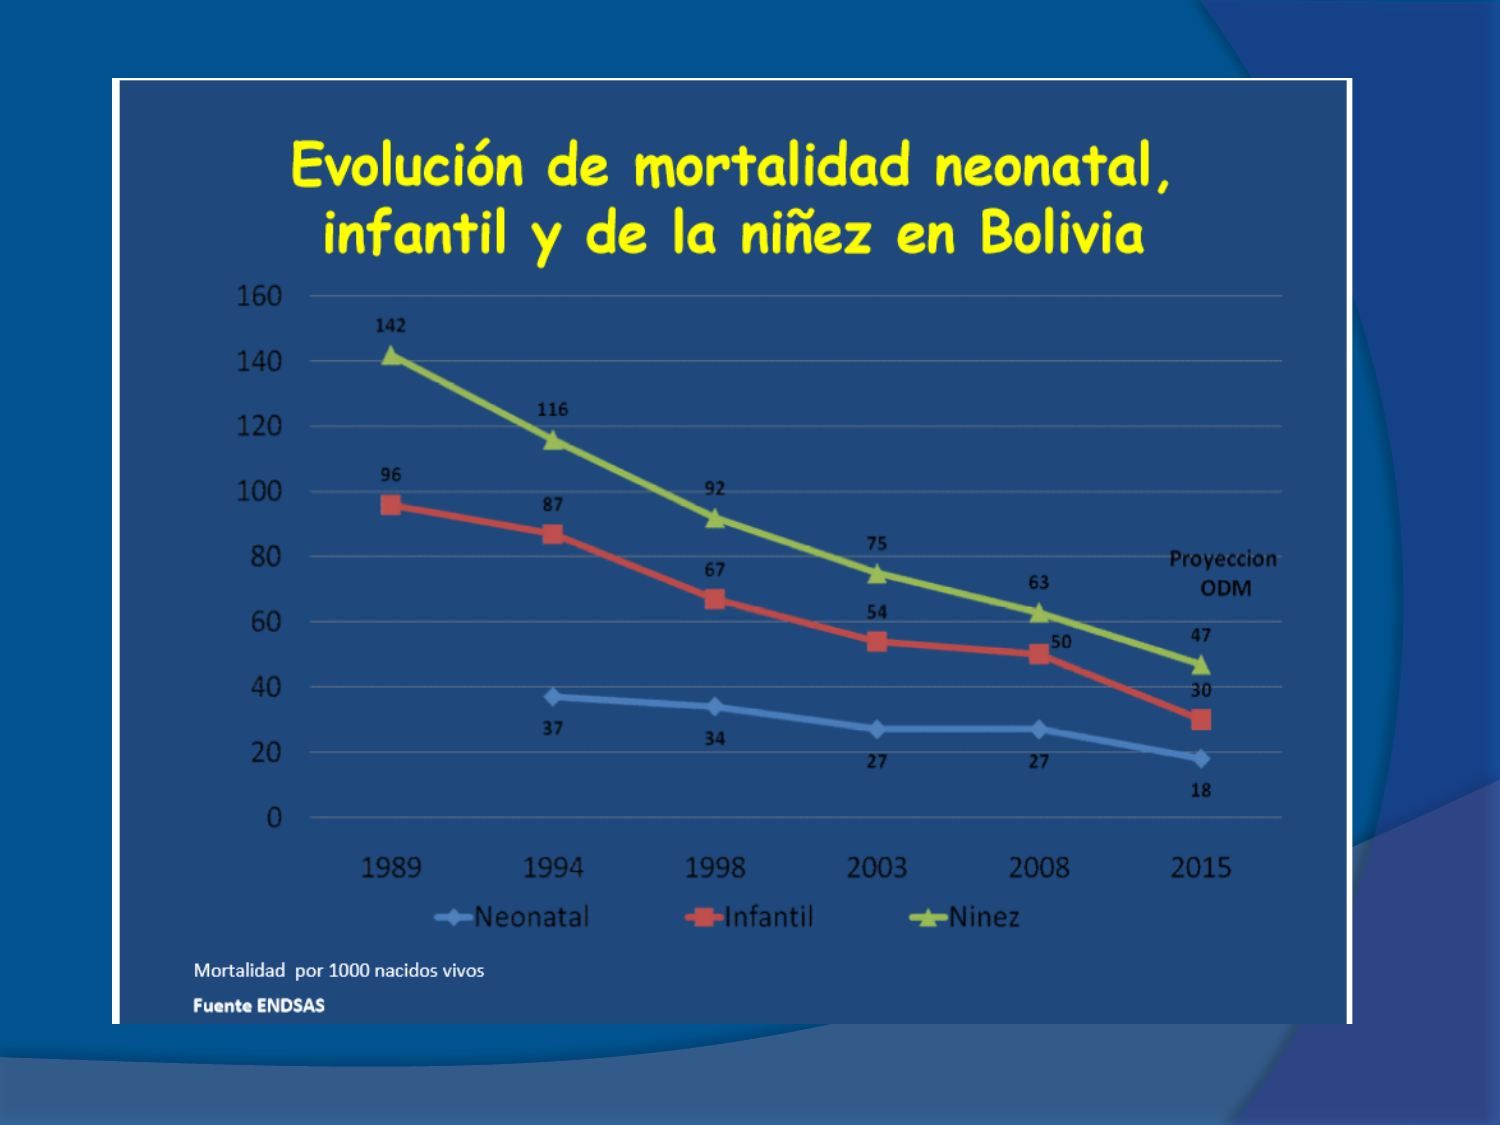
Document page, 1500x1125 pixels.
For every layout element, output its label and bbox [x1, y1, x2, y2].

picture [111, 77, 1353, 1024]
